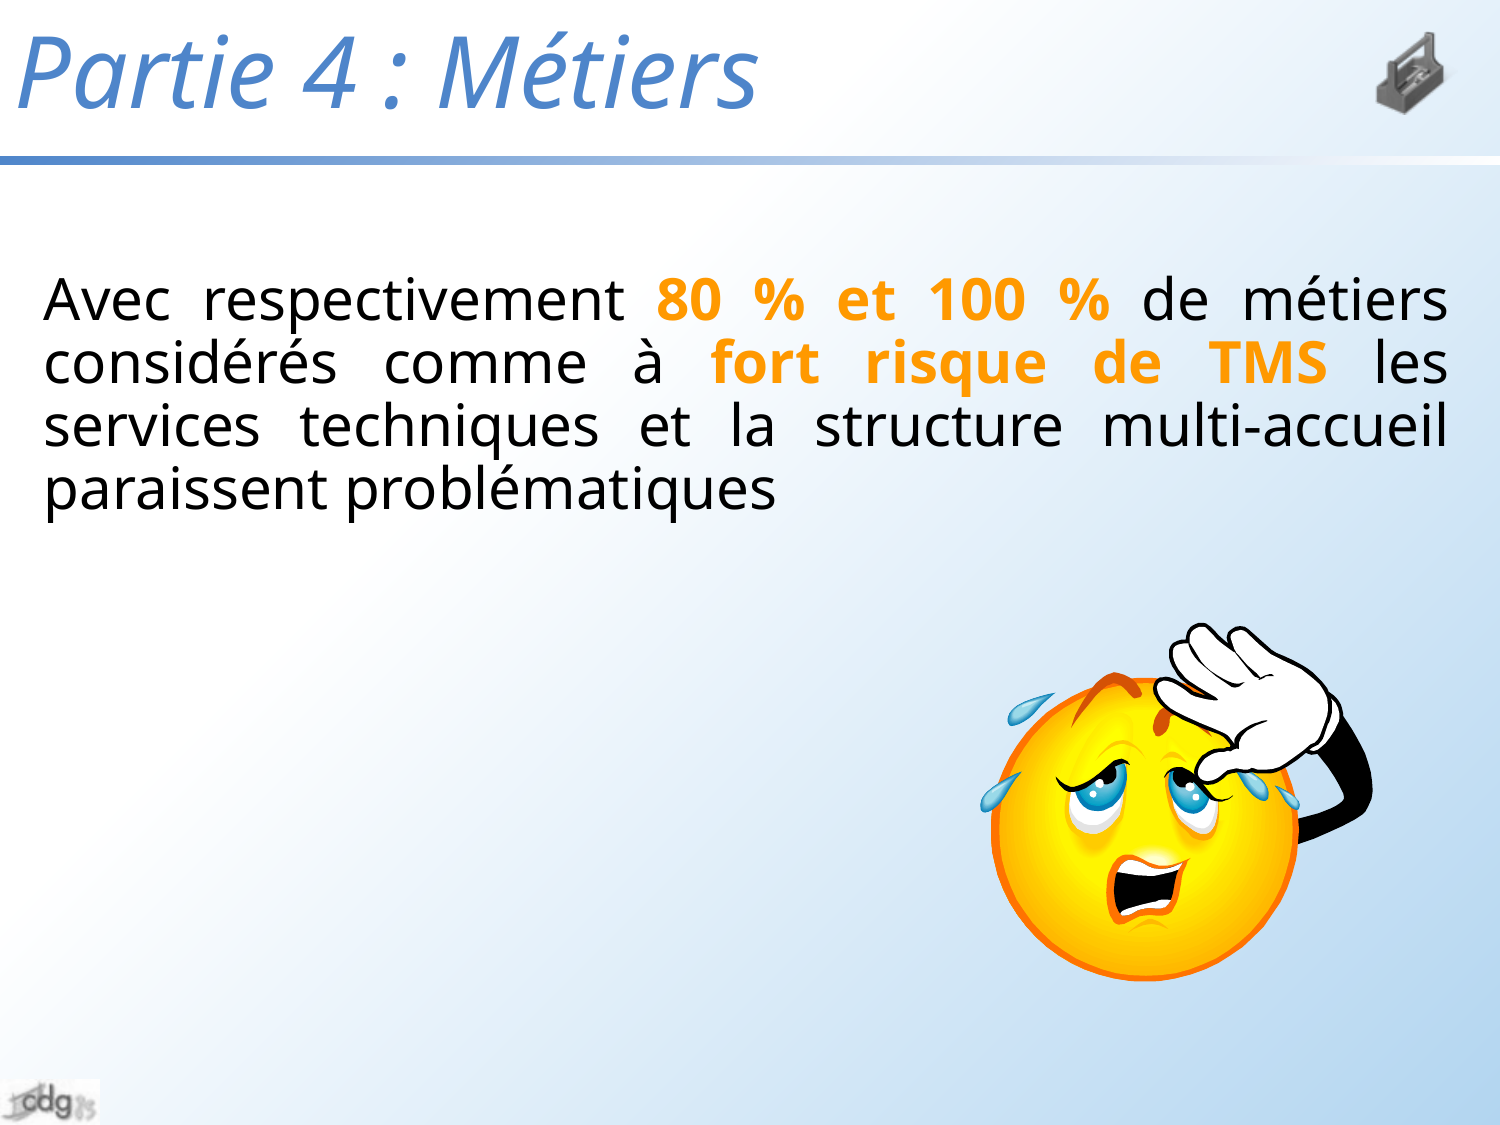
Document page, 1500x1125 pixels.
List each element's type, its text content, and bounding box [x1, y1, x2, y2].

picture [0, 1078, 100, 1125]
text_box Avec respectivement 80 % et 100 % de métiers considérés comme à fort risque de TMS les services techniques et la structure multi-accueil paraissent problématiques [29, 262, 1464, 607]
text_box Partie 4 : Métiers [0, 0, 1265, 154]
text_box [0, 156, 1500, 165]
picture [1374, 31, 1458, 115]
picture [979, 621, 1375, 983]
